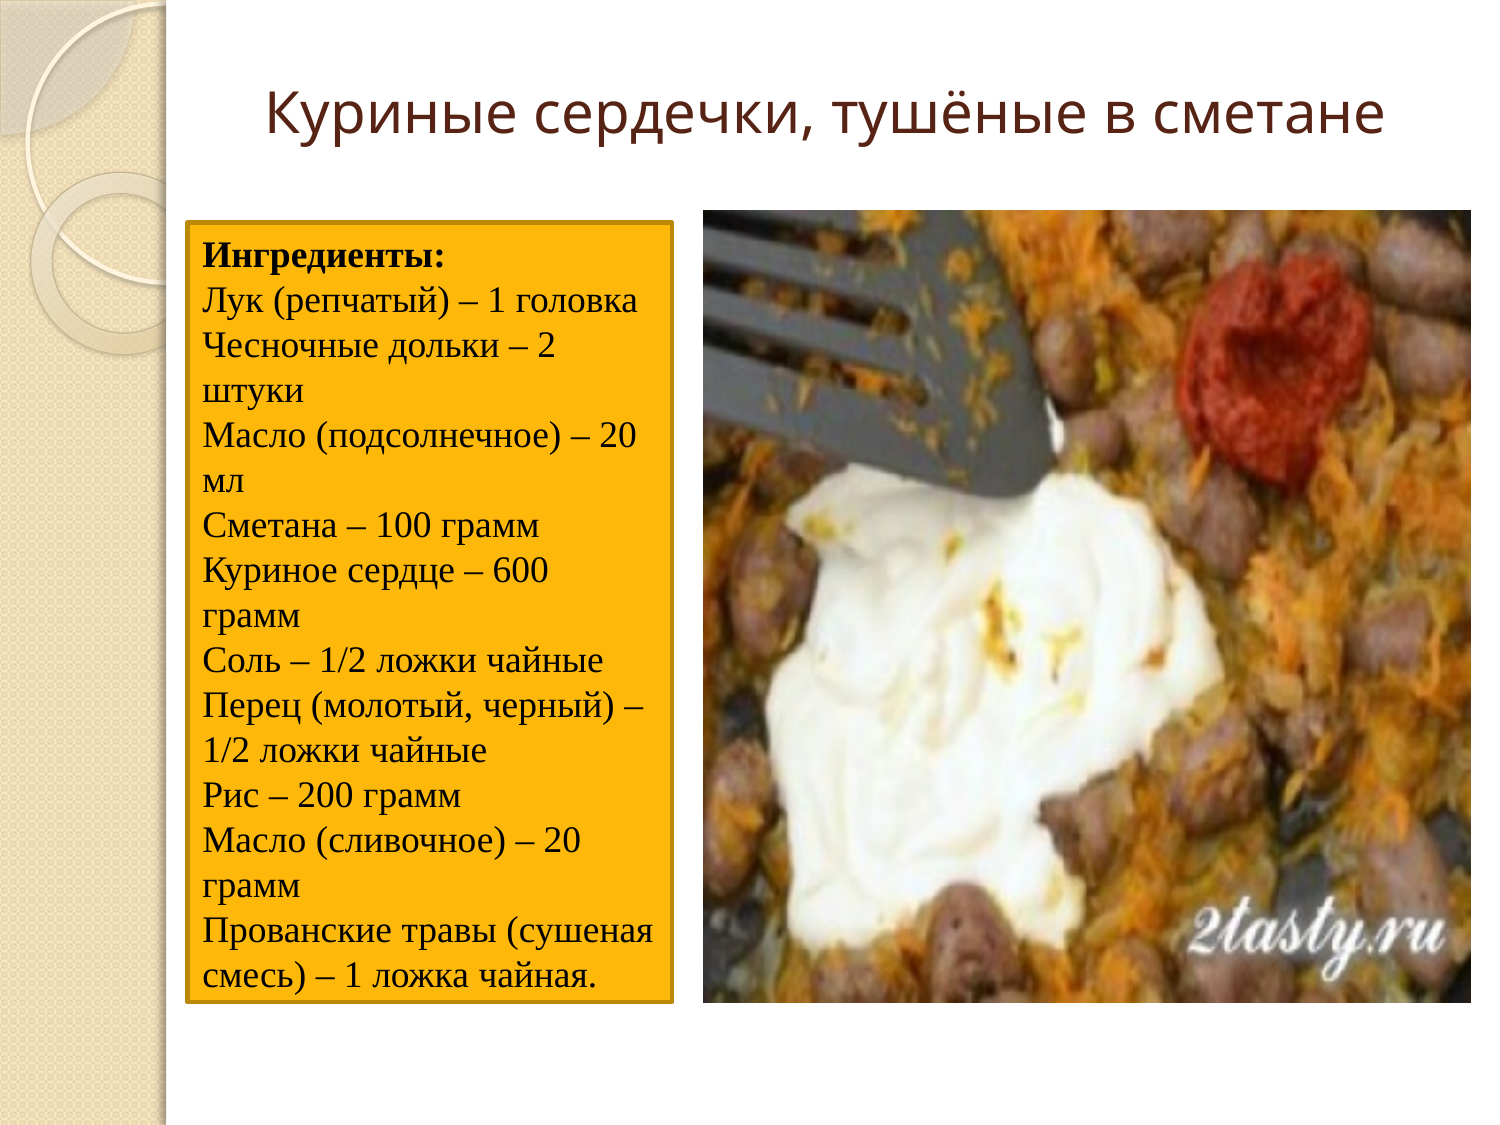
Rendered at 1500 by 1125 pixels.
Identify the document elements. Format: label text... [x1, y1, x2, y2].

title Куриные сердечки, тушёные в сметане [187, 46, 1466, 245]
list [702, 210, 1472, 1003]
text_box Ингредиенты: Лук (репчатый) – 1 головка Чесночные дольки – 2 штуки Масло (подсолнечное) – 20 мл Сметана – 100 грамм Куриное сердце – 600 грамм Соль – 1/2 ложки чайные Перец (молотый, черный) – 1/2 ложки чайные Рис – 200 грамм Масло (сливочное) – 20 грамм Прованские травы (сушеная смесь) – 1 ложка чайная. [185, 220, 674, 1004]
